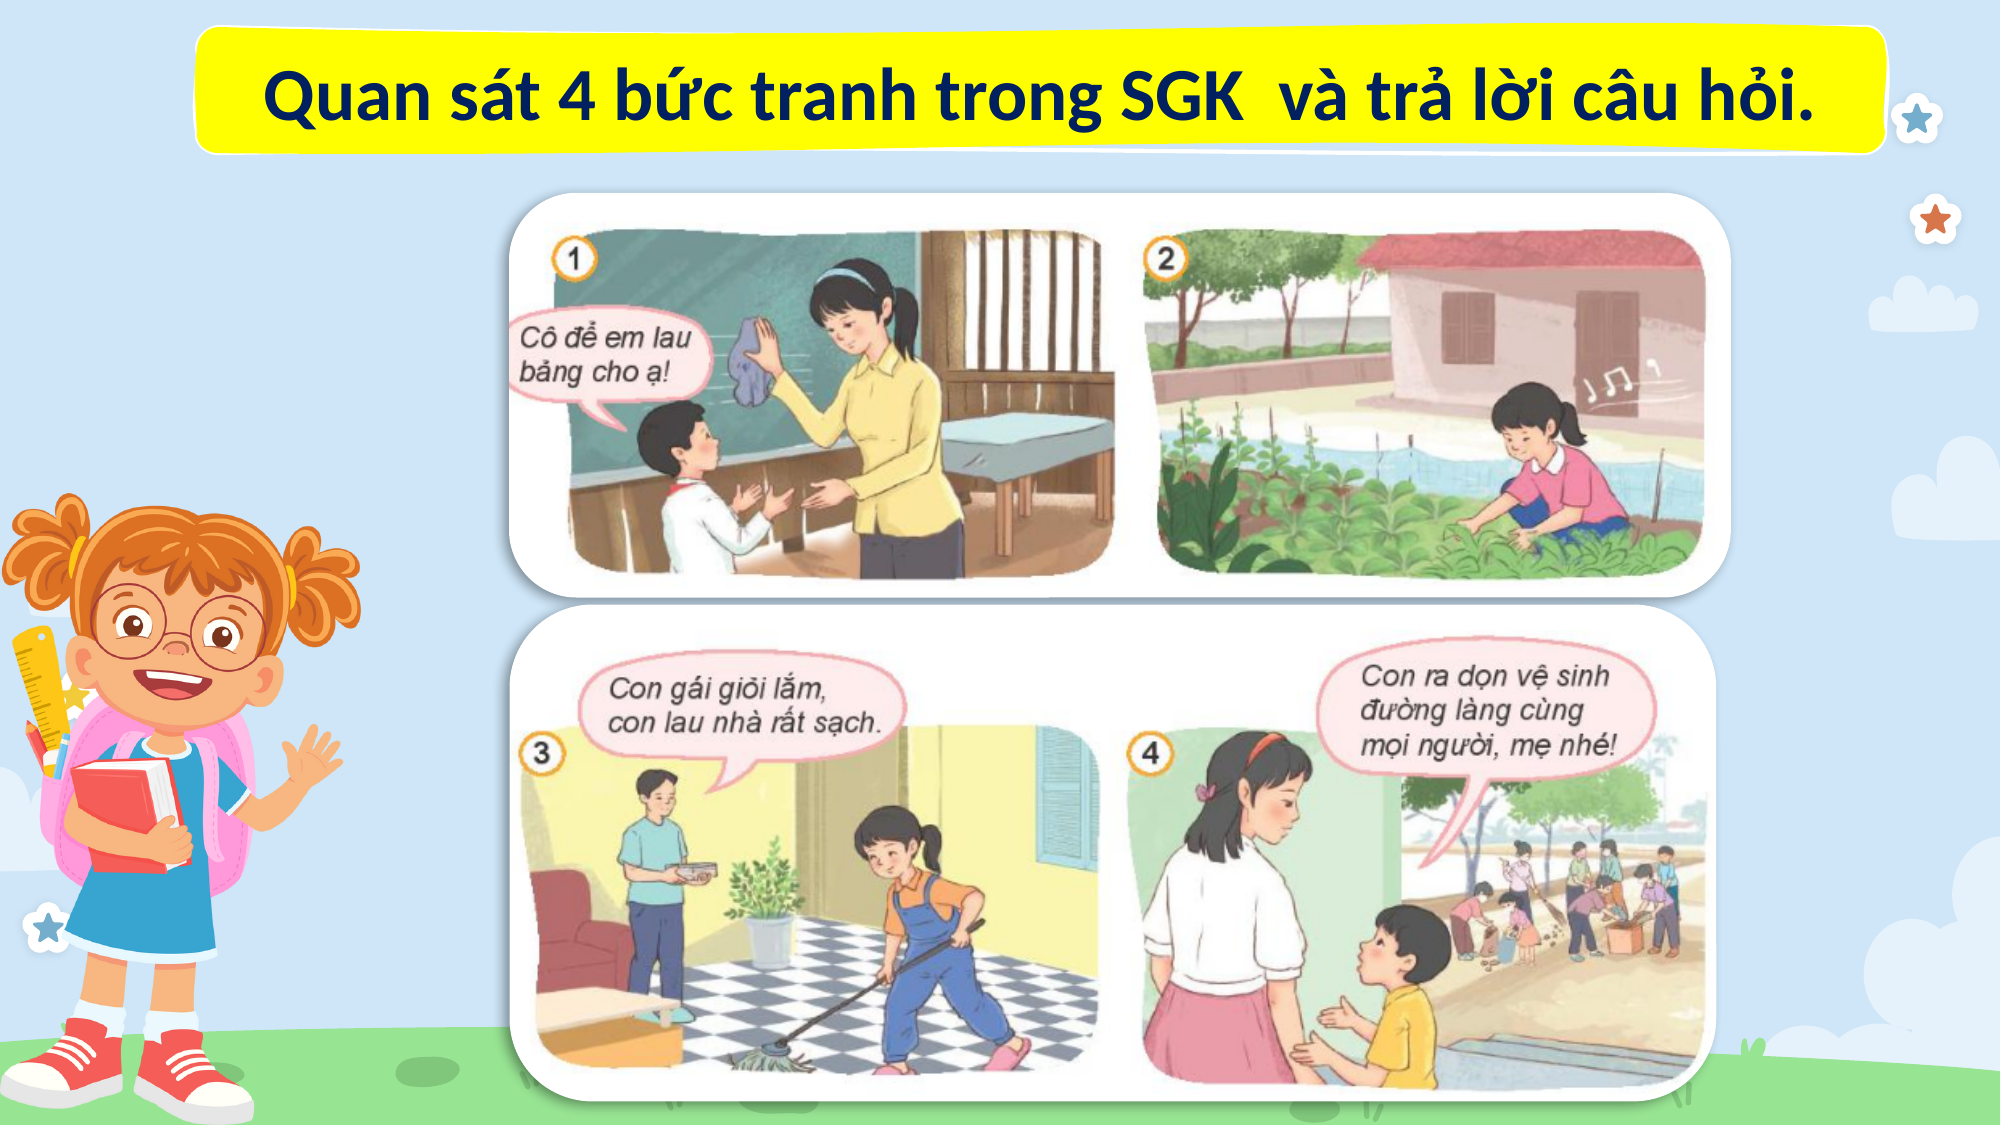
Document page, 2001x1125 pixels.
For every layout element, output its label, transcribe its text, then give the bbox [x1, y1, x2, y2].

picture [0, 493, 361, 1125]
text_box Quan sát 4 bức tranh trong SGK và trả lời câu hỏi. [192, 22, 1890, 157]
picture [509, 604, 1717, 1102]
picture [508, 192, 1732, 598]
